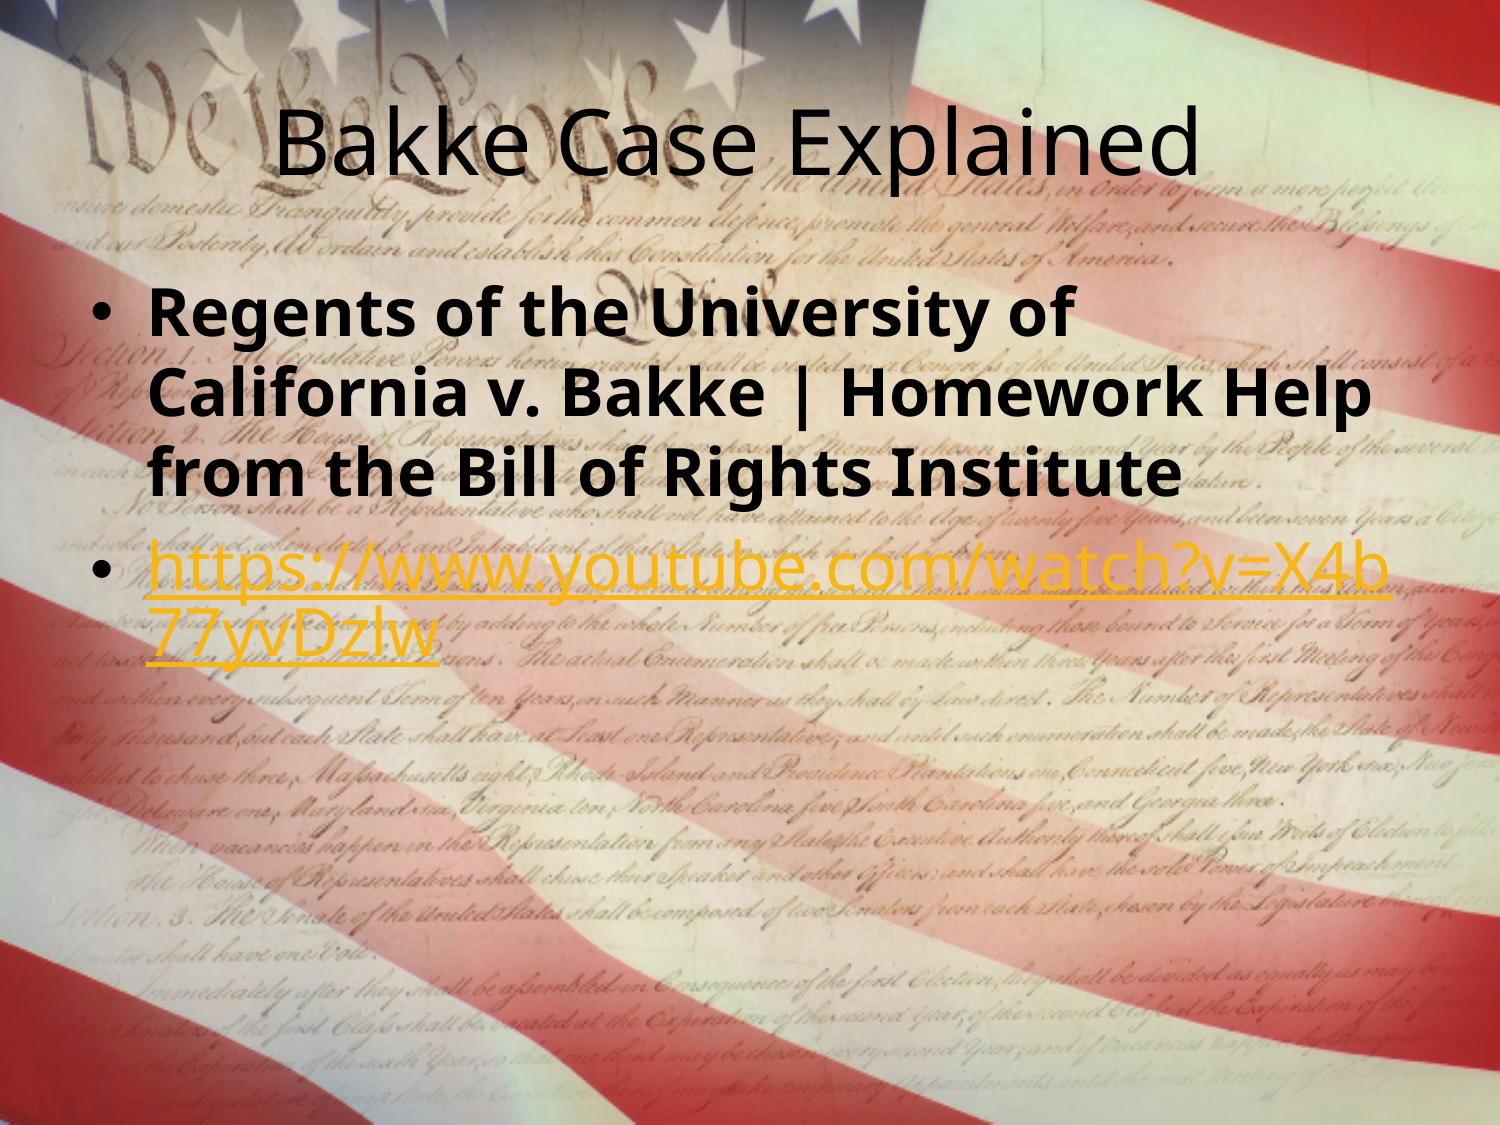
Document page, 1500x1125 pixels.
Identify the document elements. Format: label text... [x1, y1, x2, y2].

list Regents of the University of California v. Bakke | Homework Help from the Bill of Rights Institute https://www.youtube.com/watch?v=X4b77yvDzlw [75, 262, 1425, 1005]
title Bakke Case Explained [75, 45, 1425, 233]
